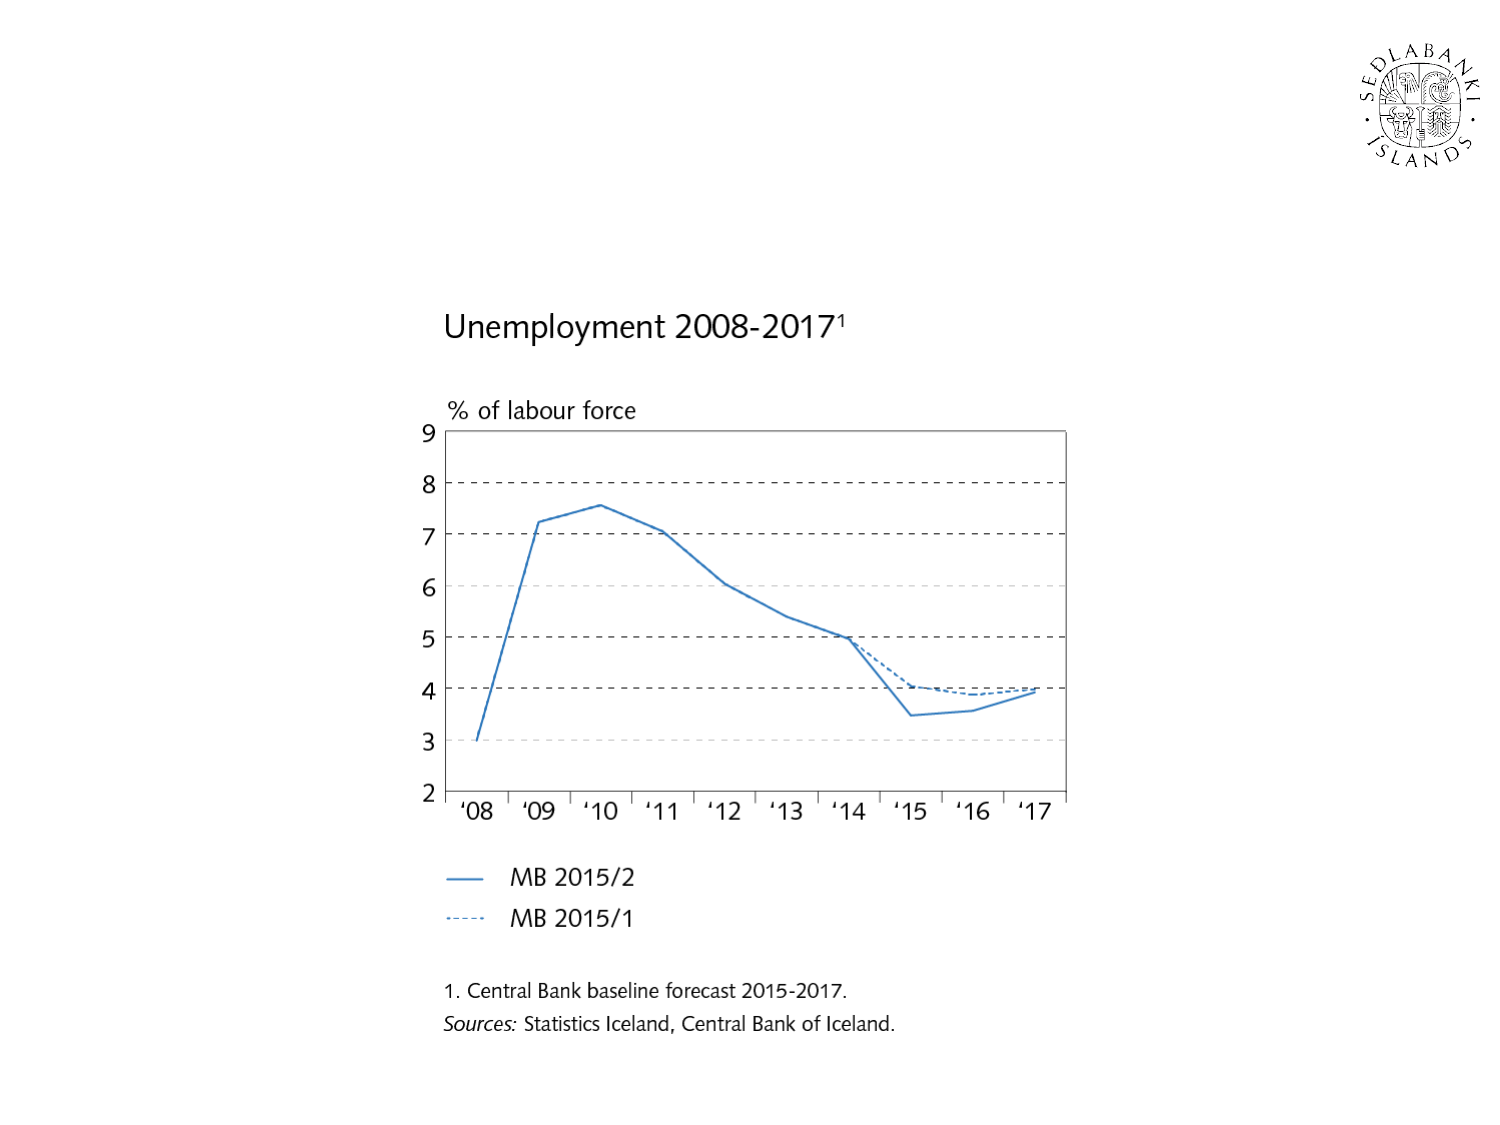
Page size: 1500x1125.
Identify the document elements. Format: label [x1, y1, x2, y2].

list [421, 299, 1067, 1037]
picture [1357, 42, 1482, 173]
